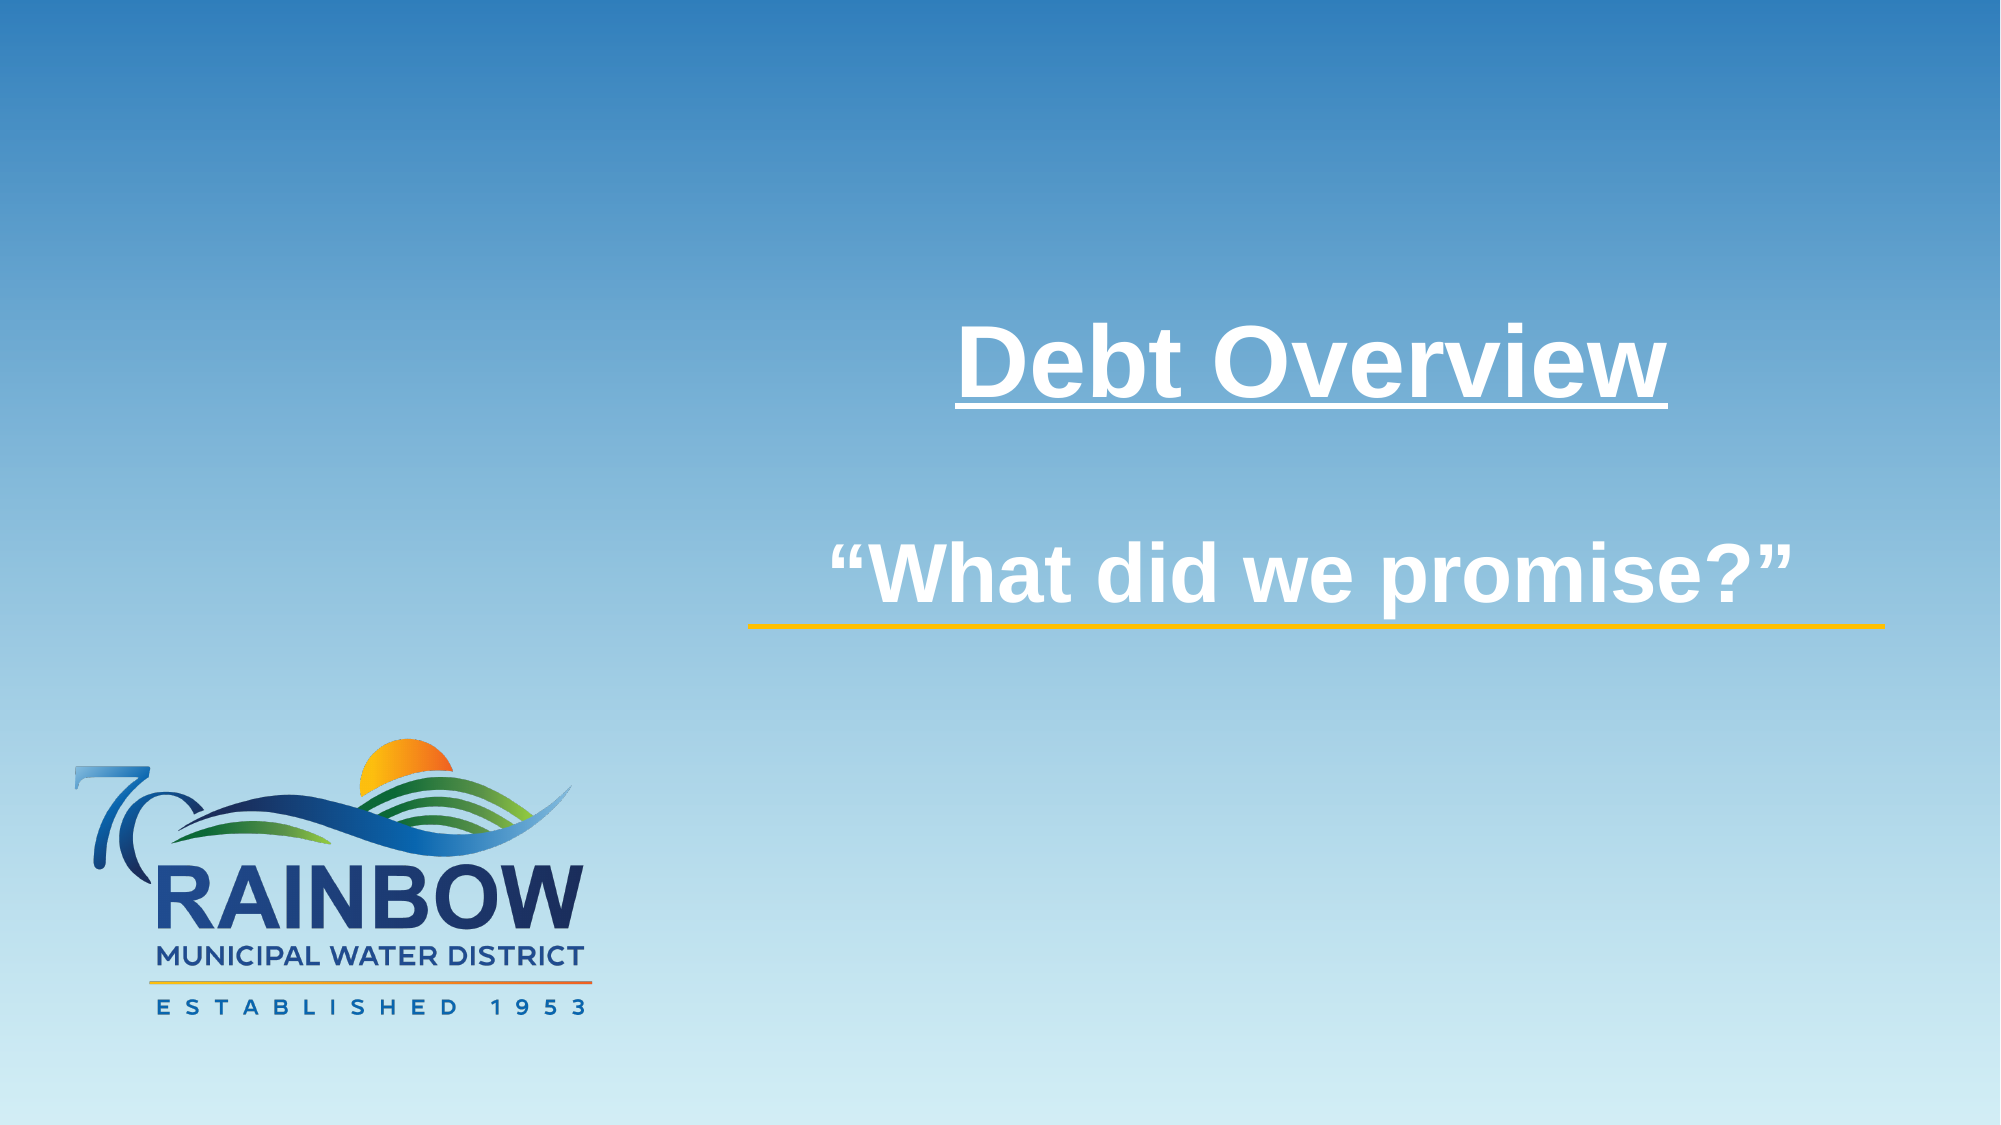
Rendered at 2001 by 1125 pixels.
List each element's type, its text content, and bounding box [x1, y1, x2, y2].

picture [27, 708, 641, 1059]
title Debt Overview “What did we promise?” [733, 294, 1890, 629]
